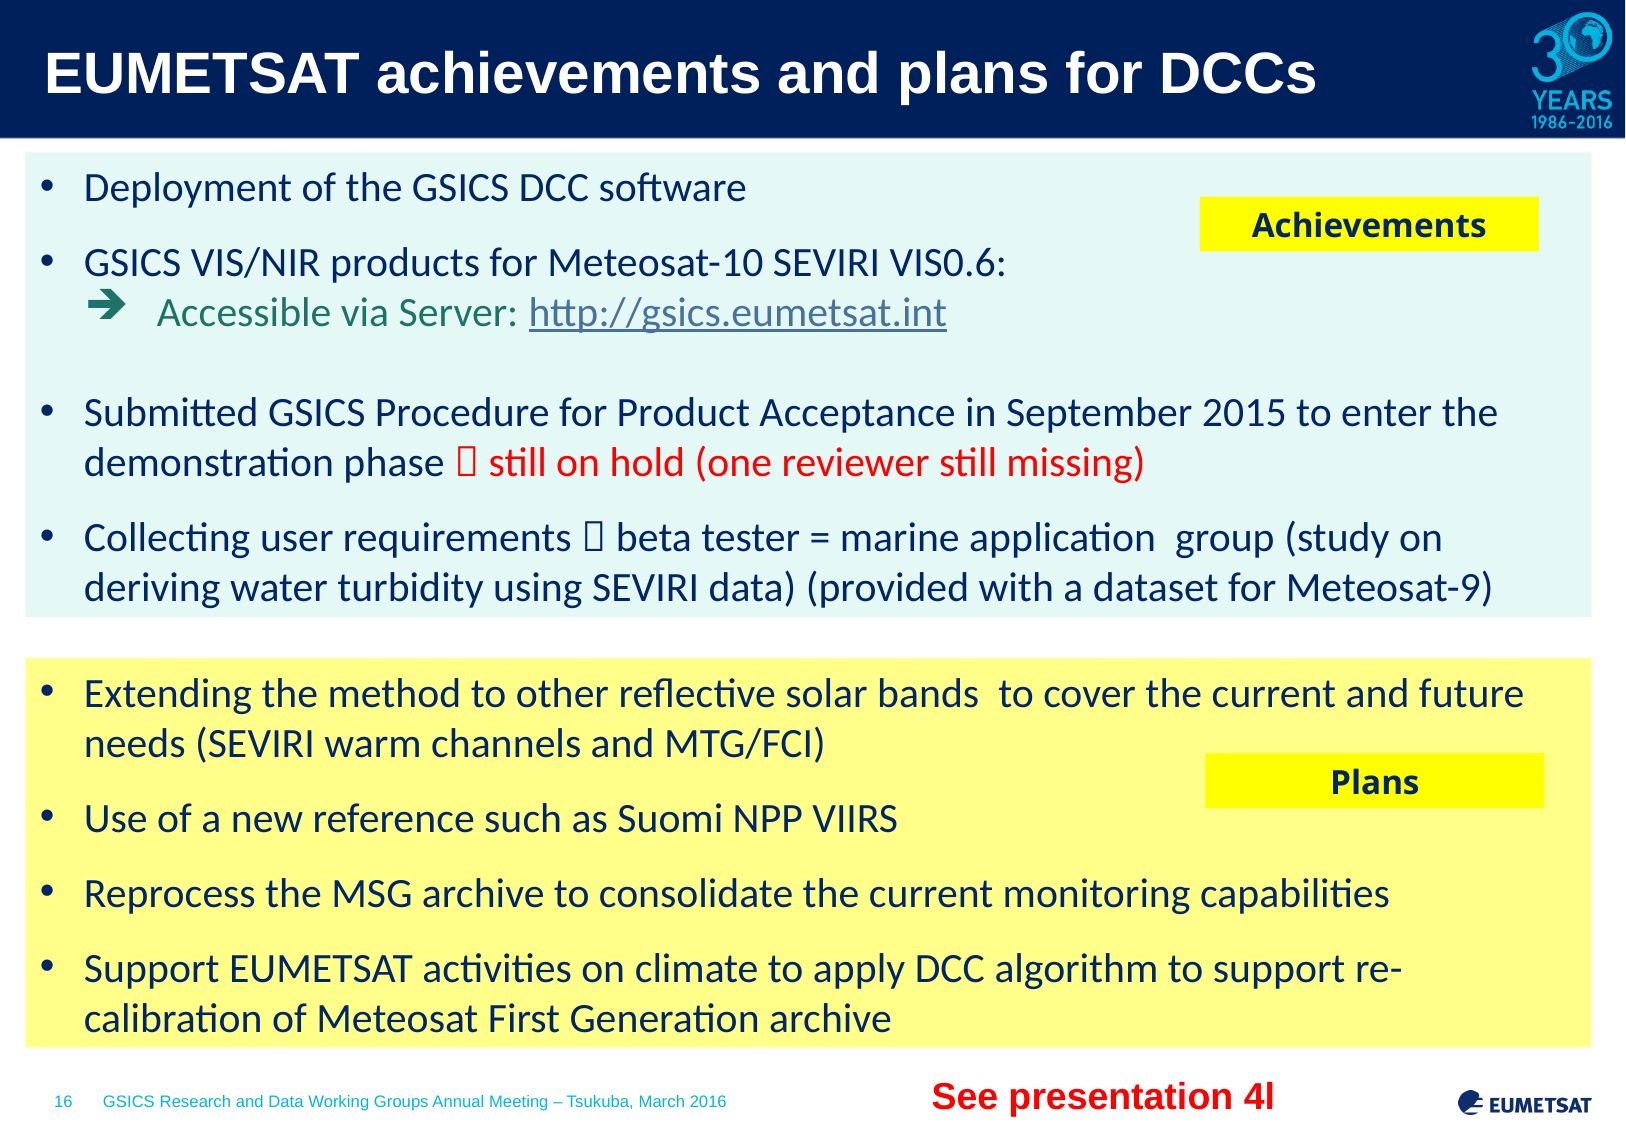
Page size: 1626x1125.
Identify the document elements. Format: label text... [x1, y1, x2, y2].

text_box Achievements [1199, 196, 1539, 252]
text_box See presentation 4l [916, 1064, 1387, 1125]
text_box Deployment of the GSICS DCC software GSICS VIS/NIR products for Meteosat-10 SEVIRI VIS0.6: Accessible via Server: http://gsics.eumetsat.int Submitted GSICS Procedure for Product Acceptance in September 2015 to enter the demonstration phase  still on hold (one reviewer still missing) Collecting user requirements  beta tester = marine application group (study on deriving water turbidity using SEVIRI data) (provided with a dataset for Meteosat-9) [25, 152, 1592, 618]
text_box Extending the method to other reflective solar bands to cover the current and future needs (SEVIRI warm channels and MTG/FCI) Use of a new reference such as Suomi NPP VIIRS Reprocess the MSG archive to consolidate the current monitoring capabilities Support EUMETSAT activities on climate to apply DCC algorithm to support re-calibration of Meteosat First Generation archive [25, 657, 1592, 1048]
text_box Plans [1205, 753, 1545, 807]
picture [0, 0, 1626, 1125]
title EUMETSAT achievements and plans for DCCs [0, 0, 1608, 141]
